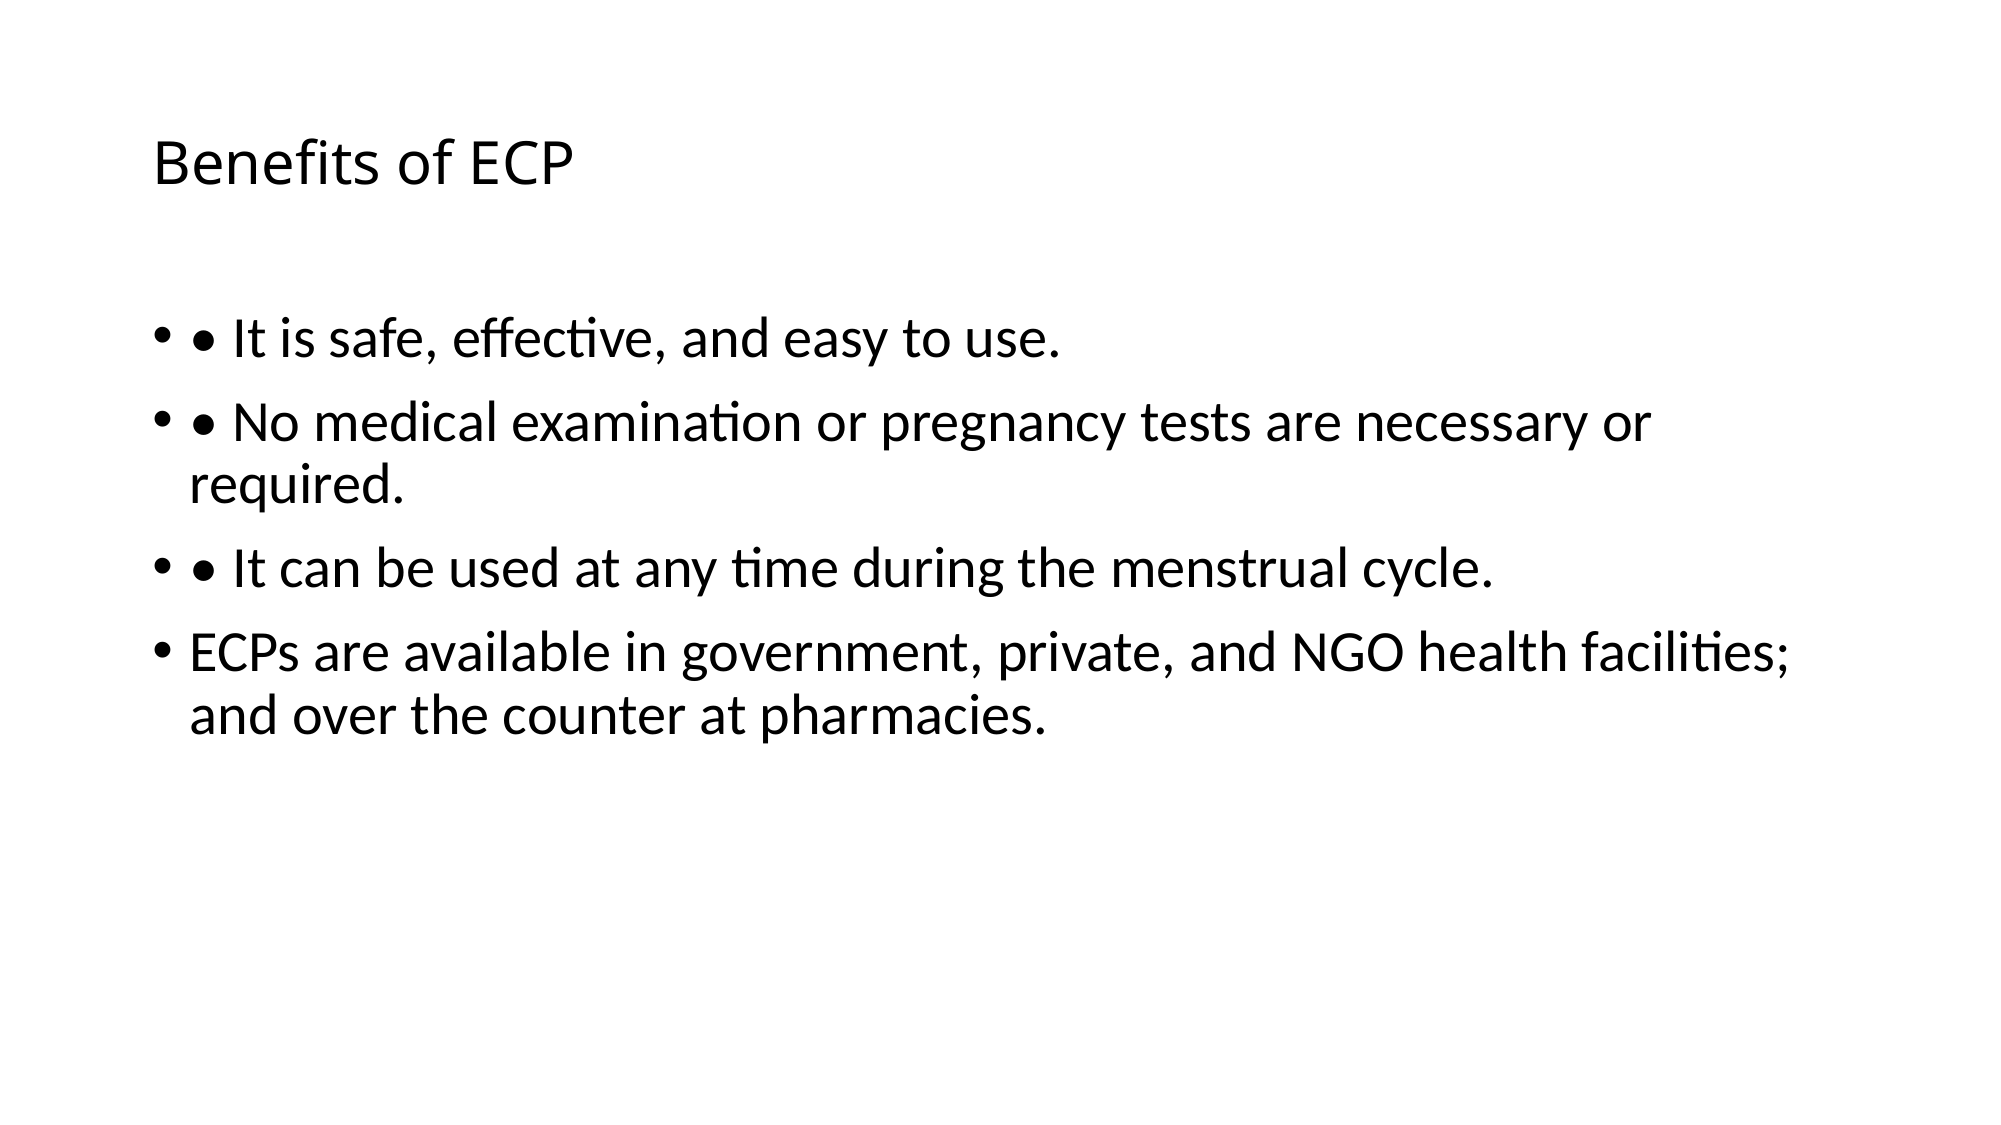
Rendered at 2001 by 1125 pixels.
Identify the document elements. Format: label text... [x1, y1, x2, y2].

title Beneﬁts of ECP [137, 59, 1863, 278]
list • It is safe, effective, and easy to use. • No medical examination or pregnancy tests are necessary or required. • It can be used at any time during the menstrual cycle. ECPs are available in government, private, and NGO health facilities; and over the counter at pharmacies. [137, 299, 1863, 1014]
